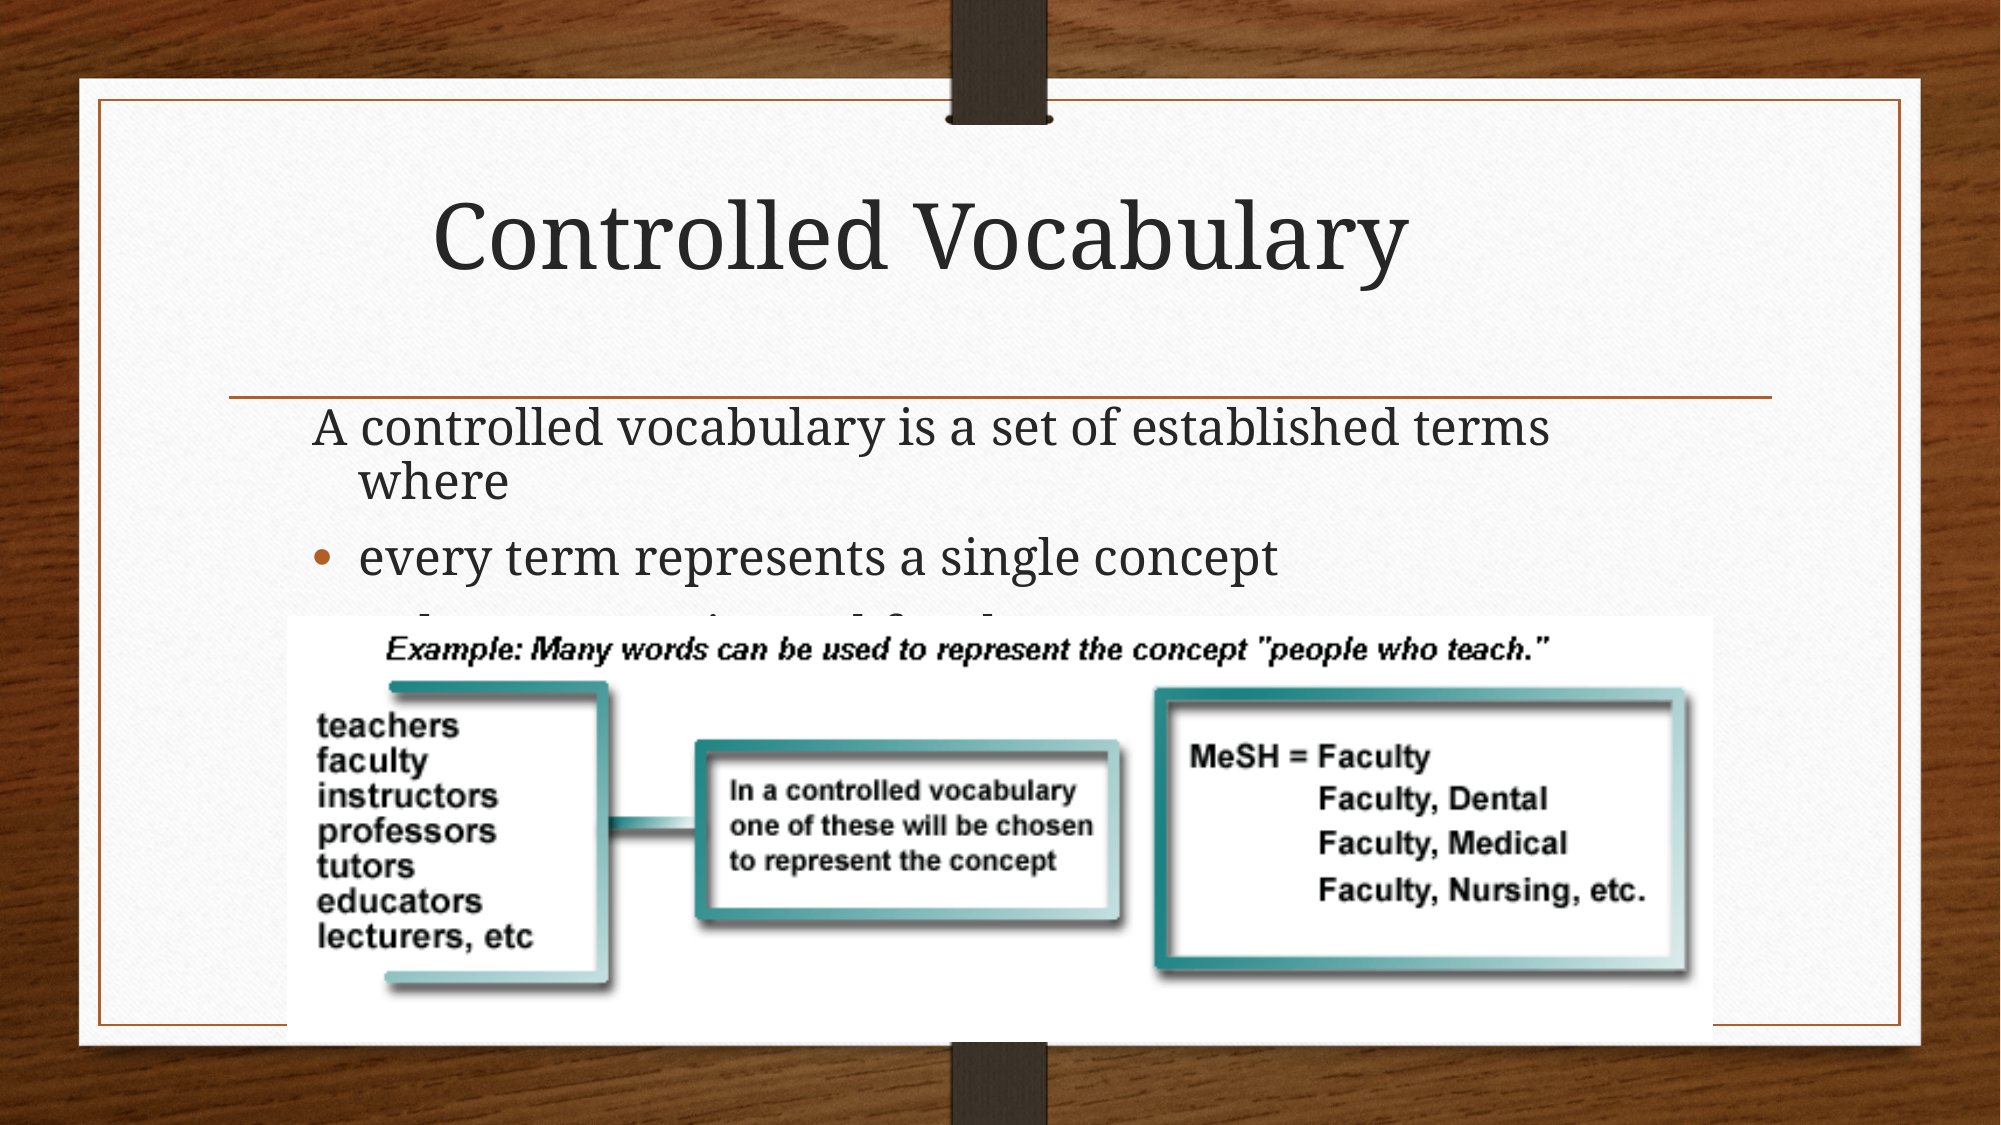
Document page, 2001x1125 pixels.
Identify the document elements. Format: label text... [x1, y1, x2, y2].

list A controlled vocabulary is a set of established terms where every term represents a single concept only one term is used for that concept [297, 394, 1647, 616]
title Controlled Vocabulary [251, 151, 1590, 315]
picture [0, 0, 2001, 1125]
